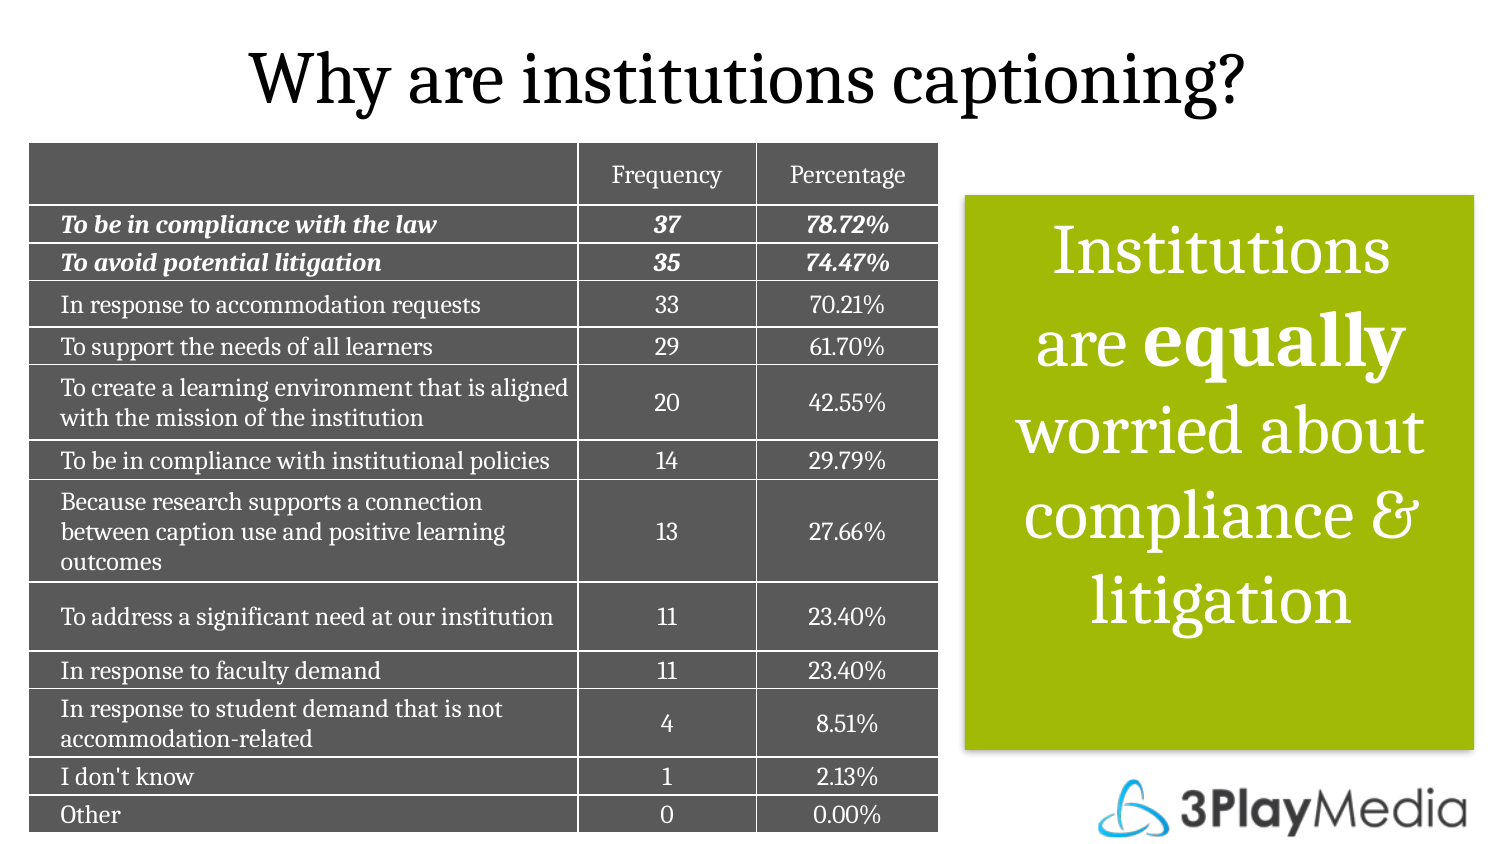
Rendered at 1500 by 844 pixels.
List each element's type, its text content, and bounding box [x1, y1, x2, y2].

text_box Institutions are equally worried about compliance & litigation [998, 195, 1445, 645]
table_cell 35 [579, 244, 756, 280]
table_cell Because research supports a connection between caption use and positive learning outcomes [29, 480, 577, 581]
table_cell 61.70% [757, 328, 938, 364]
title Why are institutions captioning? [0, 3, 1500, 145]
table_cell 29.79% [757, 441, 938, 479]
table_cell In response to accommodation requests [29, 281, 577, 326]
table_cell 29 [579, 328, 756, 364]
table_cell 0 [579, 796, 756, 832]
table_cell 20 [579, 365, 756, 439]
table_cell 23.40% [757, 652, 938, 688]
table_cell 13 [579, 480, 756, 581]
table_cell 78.72% [757, 206, 938, 242]
picture [1092, 770, 1472, 844]
table_cell I don't know [29, 758, 577, 794]
table_cell To support the needs of all learners [29, 328, 577, 364]
table_cell 11 [579, 583, 756, 650]
table_cell In response to faculty demand [29, 652, 577, 688]
table_cell 8.51% [757, 689, 938, 756]
table_cell 11 [579, 652, 756, 688]
table_cell 37 [579, 206, 756, 242]
table_header Frequency [579, 143, 756, 204]
table_cell 14 [579, 441, 756, 479]
table_cell To avoid potential litigation [29, 244, 577, 280]
table_cell 4 [579, 689, 756, 756]
table_cell To be in compliance with institutional policies [29, 441, 577, 479]
table_cell 0.00% [757, 796, 938, 832]
table_cell 70.21% [757, 281, 938, 326]
table_header [29, 143, 577, 204]
table_cell To create a learning environment that is aligned with the mission of the institution [29, 365, 577, 439]
table_cell To be in compliance with the law [29, 206, 577, 242]
table_cell 23.40% [757, 583, 938, 650]
table_cell Other [29, 796, 577, 832]
table_cell In response to student demand that is not accommodation-related [29, 689, 577, 756]
table_header Percentage [757, 143, 938, 204]
table_cell 33 [579, 281, 756, 326]
table_cell 2.13% [757, 758, 938, 794]
table_cell 74.47% [757, 244, 938, 280]
text_box [964, 194, 1475, 751]
table_cell 1 [579, 758, 756, 794]
table_cell 42.55% [757, 365, 938, 439]
table_cell 27.66% [757, 480, 938, 581]
table_cell To address a significant need at our institution [29, 583, 577, 650]
